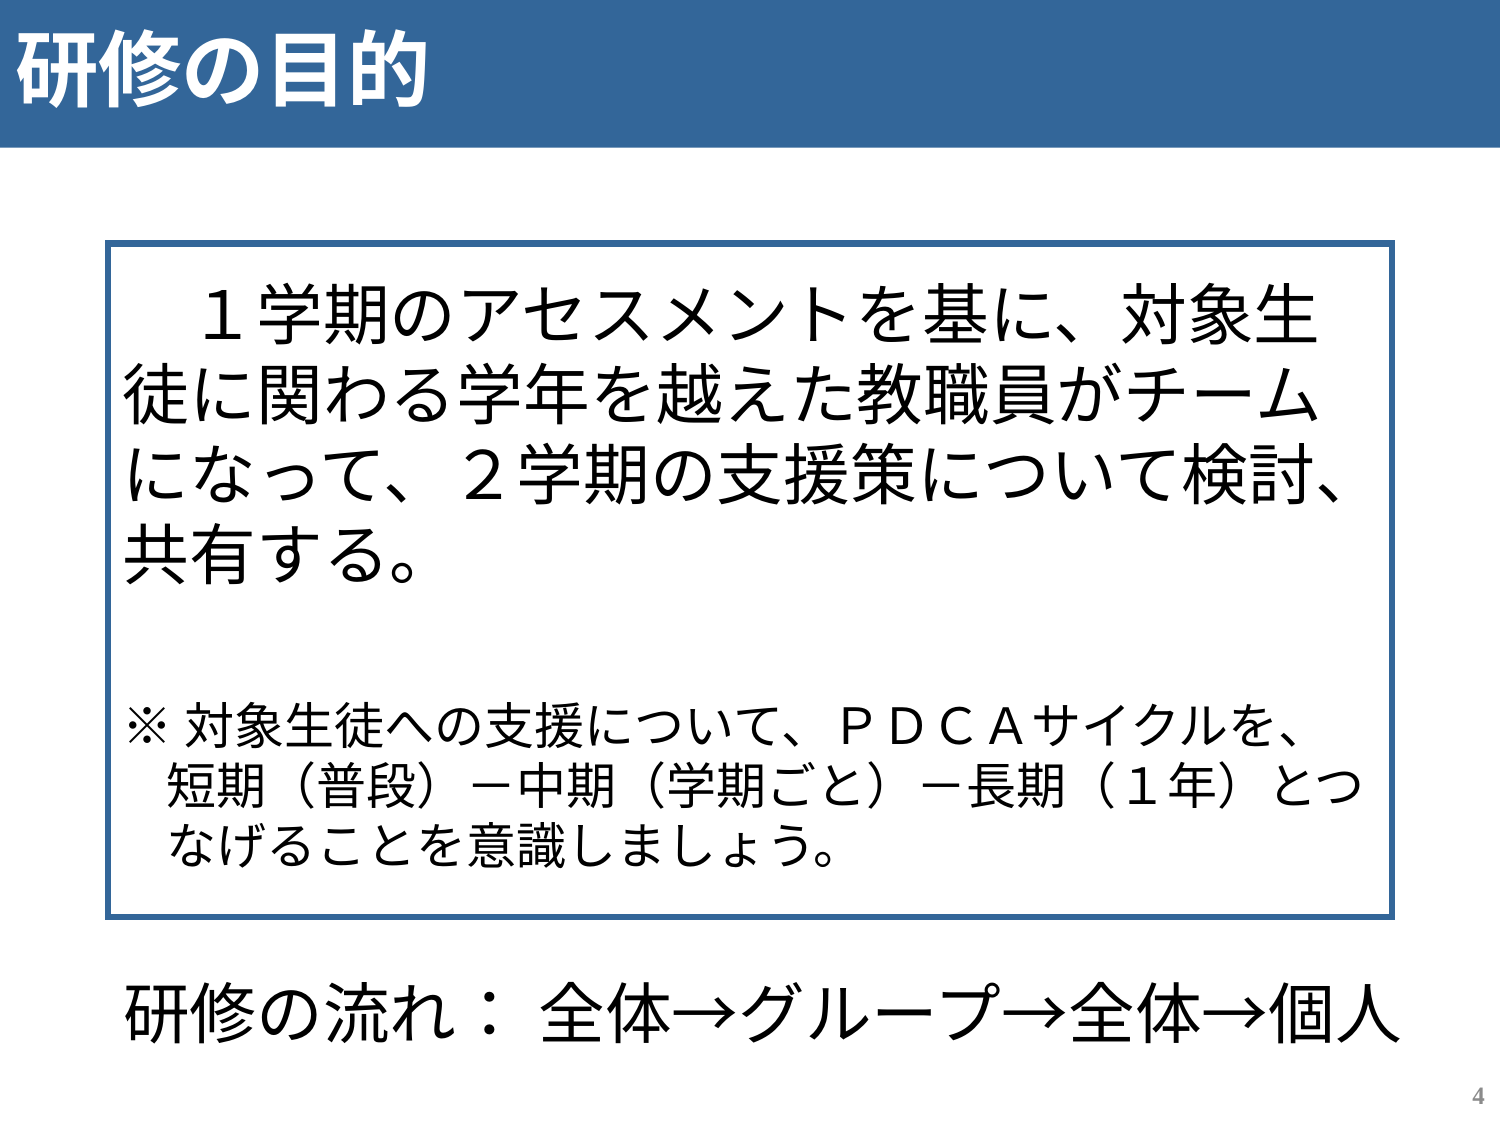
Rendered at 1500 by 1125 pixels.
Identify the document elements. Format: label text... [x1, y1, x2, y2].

slide_number 3 [1162, 1065, 1500, 1125]
text_box １学期のアセスメントを基に、対象生徒に関わる学年を越えた教職員がチームになって、２学期の支援策について検討、共有する。 ※対象生徒への支援について、ＰＤＣＡサイクルを、短期（普段）－中期（学期ごと）－長期（１年）とつなげることを意識しましょう。 [107, 243, 1393, 918]
title 研修の目的 [0, 0, 1500, 148]
list 研修の流れ： 全体→グループ→全体→個人 [108, 964, 1457, 1071]
